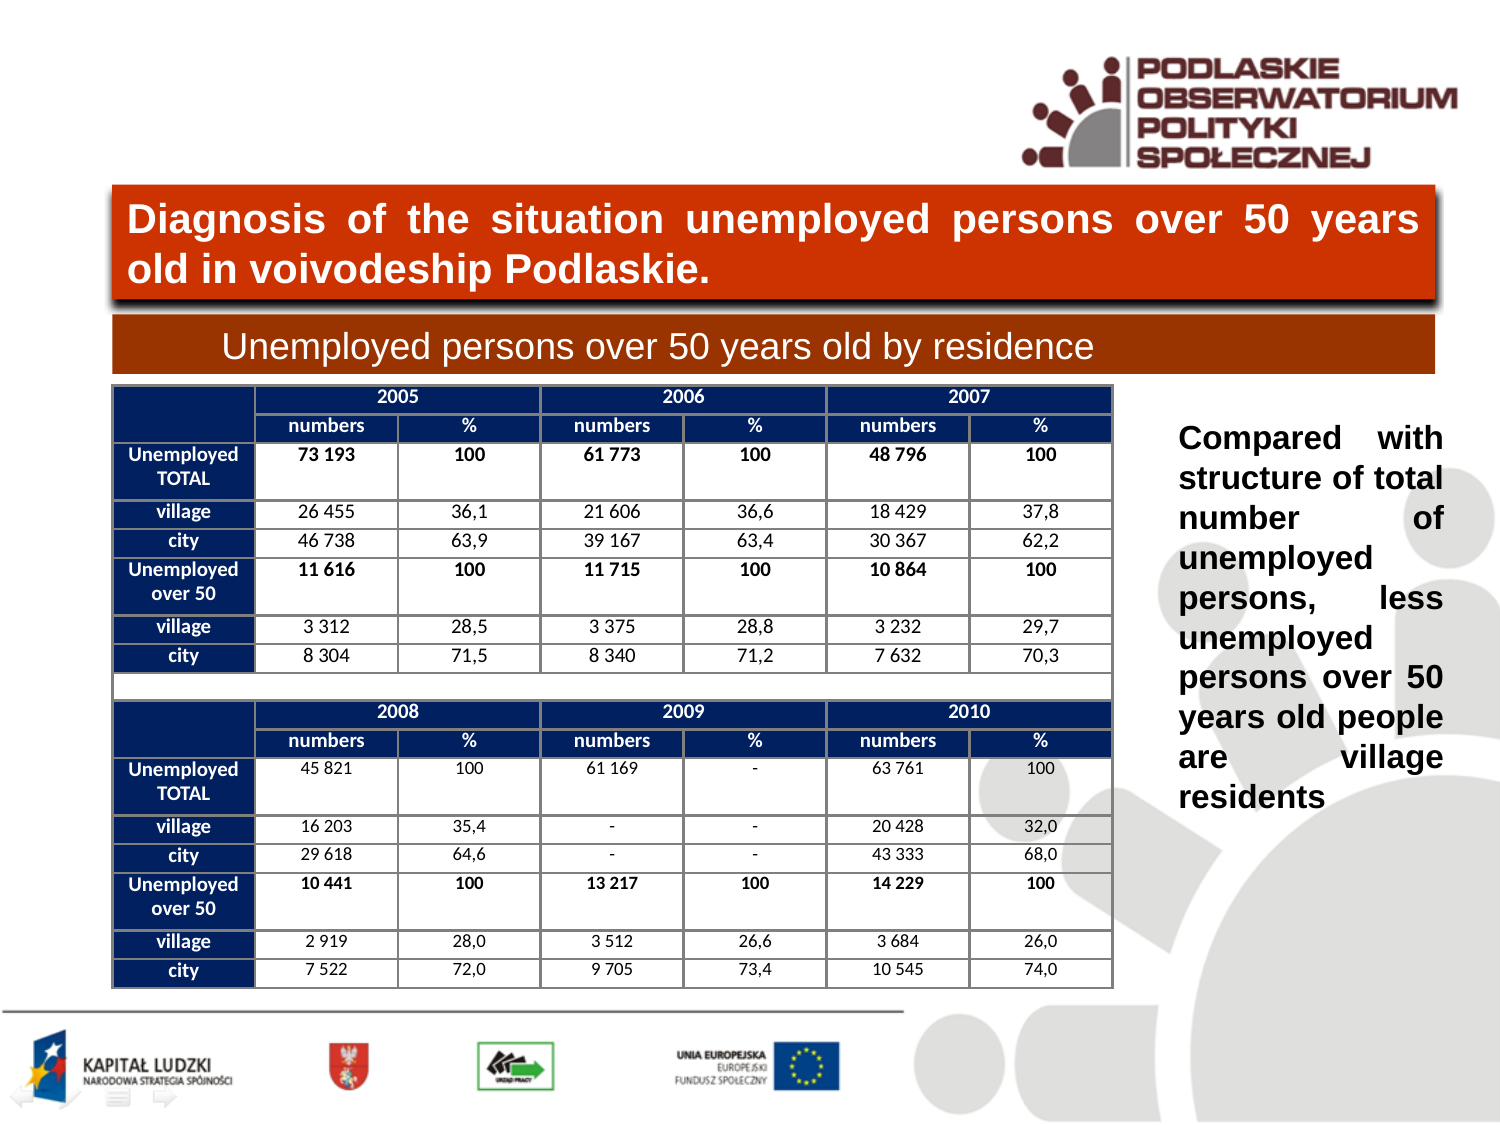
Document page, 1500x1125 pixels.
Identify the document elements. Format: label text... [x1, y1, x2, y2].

table_cell 3 684 [828, 932, 968, 958]
table_cell 18 429 [828, 502, 968, 528]
table_cell 10 545 [828, 960, 968, 987]
table_header 2006 [542, 387, 825, 413]
table_cell 2009 [542, 702, 825, 728]
text_box Compared with structure of total number of unemployed persons, less unemployed persons over 50 years old people are village residents [1163, 408, 1459, 823]
table_cell 16 203 [256, 817, 397, 843]
table_cell 63,9 [399, 530, 539, 557]
table_cell 35,4 [399, 817, 539, 843]
table_cell 68,0 [971, 845, 1111, 872]
table_cell village [114, 617, 254, 643]
table_cell 14 229 [828, 874, 968, 929]
table_cell 73,4 [685, 960, 825, 987]
table_cell 63 761 [828, 759, 968, 814]
table_cell 36,1 [399, 502, 539, 528]
table_cell village [114, 502, 254, 528]
table_cell city [114, 645, 254, 672]
table_cell numbers [828, 416, 968, 442]
picture [0, 0, 1500, 1125]
table_cell 10 441 [256, 874, 397, 929]
table_cell Unemployed TOTAL [114, 444, 254, 499]
table_cell 74,0 [971, 960, 1111, 987]
table_cell - [542, 817, 682, 843]
text_box Diagnosis of the situation unemployed persons over 50 years old in voivodeship Podlaskie. [112, 184, 1436, 300]
table_cell 39 167 [542, 530, 682, 557]
table_cell 70,3 [971, 645, 1111, 672]
table_cell % [685, 416, 825, 442]
table_cell 43 333 [828, 845, 968, 872]
table_cell 61 169 [542, 759, 682, 814]
table_cell 36,6 [685, 502, 825, 528]
table_cell 3 375 [542, 617, 682, 643]
table_cell 28,8 [685, 617, 825, 643]
table_cell [114, 674, 1111, 699]
table_cell 61 773 [542, 444, 682, 499]
table_cell 7 632 [828, 645, 968, 672]
table_cell 11 616 [256, 559, 397, 614]
table_cell numbers [542, 416, 682, 442]
table_cell 13 217 [542, 874, 682, 929]
table_cell numbers [256, 416, 397, 442]
table_cell 100 [399, 759, 539, 814]
table_cell 100 [685, 559, 825, 614]
table_cell % [971, 731, 1111, 757]
table_cell 48 796 [828, 444, 968, 499]
table_cell village [114, 932, 254, 958]
table_cell - [685, 817, 825, 843]
text_box Unemployed persons over 50 years old by residence [112, 314, 1436, 374]
table_cell - [685, 759, 825, 814]
table_cell 45 821 [256, 759, 397, 814]
table_cell % [971, 416, 1111, 442]
table_cell 21 606 [542, 502, 682, 528]
table_cell city [114, 960, 254, 987]
table_cell numbers [828, 731, 968, 757]
table_cell 37,8 [971, 502, 1111, 528]
table_cell 8 304 [256, 645, 397, 672]
table_cell 30 367 [828, 530, 968, 557]
table_cell 26,0 [971, 932, 1111, 958]
table_cell city [114, 845, 254, 872]
table_cell % [399, 416, 539, 442]
table_header [114, 387, 254, 442]
table_cell 2 919 [256, 932, 397, 958]
table_cell 64,6 [399, 845, 539, 872]
table_cell village [114, 817, 254, 843]
table_header 2005 [256, 387, 539, 413]
table_cell 9 705 [542, 960, 682, 987]
table_cell Unemployed TOTAL [114, 759, 254, 814]
table_cell 73 193 [256, 444, 397, 499]
table_cell 11 715 [542, 559, 682, 614]
table_cell [114, 702, 254, 757]
table_cell 3 232 [828, 617, 968, 643]
table_cell 29 618 [256, 845, 397, 872]
table_cell % [685, 731, 825, 757]
table_header 2007 [828, 387, 1111, 413]
table_cell 100 [685, 444, 825, 499]
table_cell 100 [971, 759, 1111, 814]
table_cell 3 312 [256, 617, 397, 643]
table_cell 100 [685, 874, 825, 929]
table_cell 28,0 [399, 932, 539, 958]
table_cell 2008 [256, 702, 539, 728]
table_cell 20 428 [828, 817, 968, 843]
table_cell 100 [399, 874, 539, 929]
table_cell 3 512 [542, 932, 682, 958]
table_cell 63,4 [685, 530, 825, 557]
table_cell Unemployed over 50 [114, 874, 254, 929]
table_cell - [685, 845, 825, 872]
table_cell numbers [256, 731, 397, 757]
table_cell 26 455 [256, 502, 397, 528]
table_cell 100 [971, 874, 1111, 929]
table_cell 100 [399, 559, 539, 614]
table_cell 71,2 [685, 645, 825, 672]
table_cell % [399, 731, 539, 757]
table_cell 2010 [828, 702, 1111, 728]
table_cell 28,5 [399, 617, 539, 643]
table_cell 7 522 [256, 960, 397, 987]
table_cell 100 [399, 444, 539, 499]
table_cell 26,6 [685, 932, 825, 958]
table_cell 62,2 [971, 530, 1111, 557]
table_cell 100 [971, 444, 1111, 499]
table_cell 32,0 [971, 817, 1111, 843]
table_cell 29,7 [971, 617, 1111, 643]
table_cell numbers [542, 731, 682, 757]
table_cell - [542, 845, 682, 872]
table_cell 46 738 [256, 530, 397, 557]
table_cell 100 [971, 559, 1111, 614]
table_cell 71,5 [399, 645, 539, 672]
table_cell 8 340 [542, 645, 682, 672]
table_cell Unemployed over 50 [114, 559, 254, 614]
table_cell city [114, 530, 254, 557]
table_cell 72,0 [399, 960, 539, 987]
table_cell 10 864 [828, 559, 968, 614]
